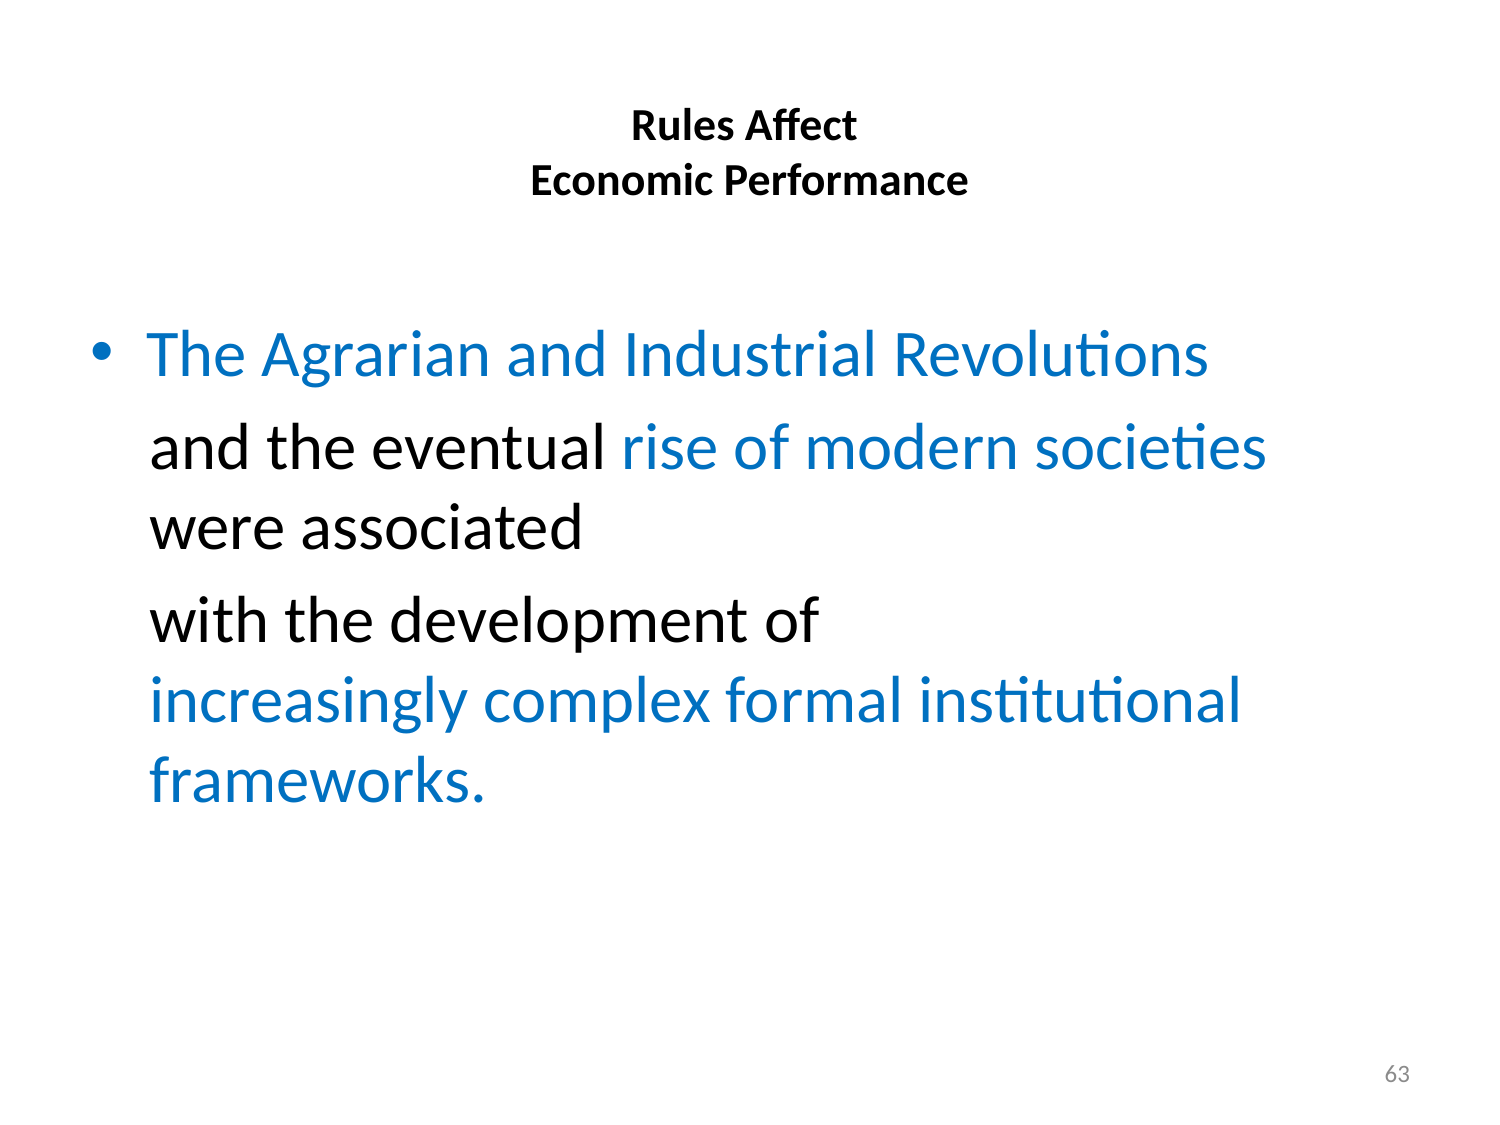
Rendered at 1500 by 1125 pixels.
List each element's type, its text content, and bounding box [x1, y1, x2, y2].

slide_number 63 [1074, 1042, 1425, 1103]
list The Agrarian and Industrial Revolutions and the eventual rise of modern societies were associated with the development of increasingly complex formal institutional frameworks. [75, 302, 1425, 1125]
title Rules Affect Economic Performance [75, 30, 1425, 269]
